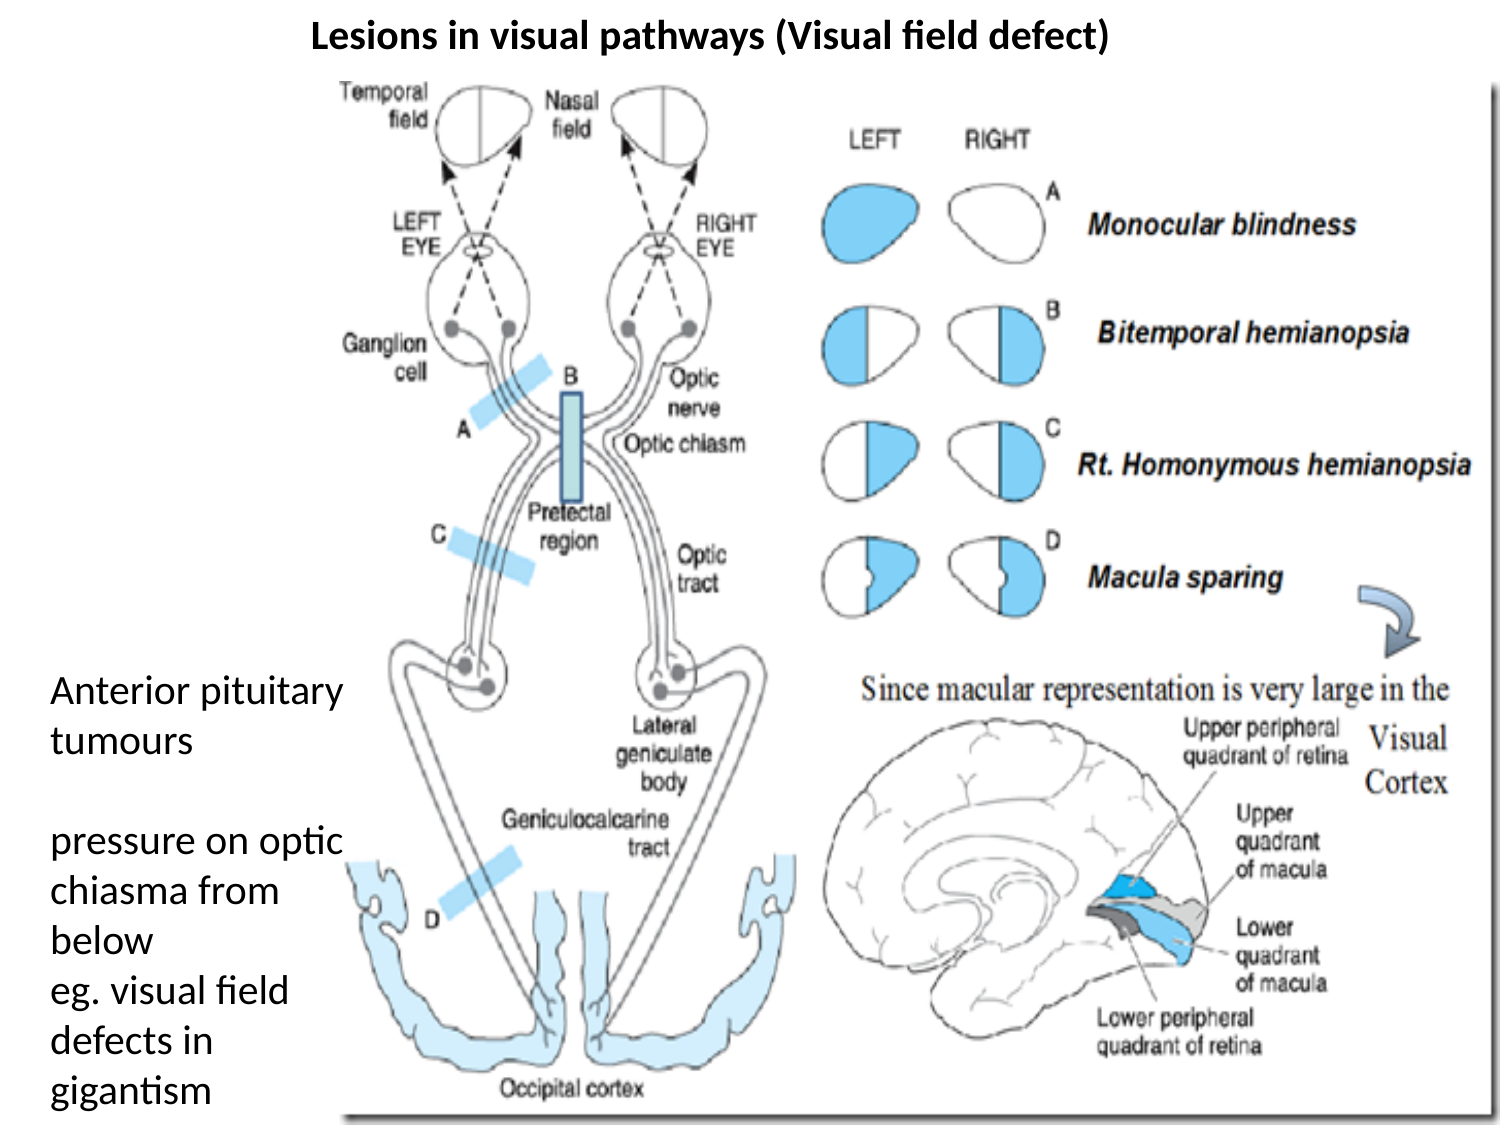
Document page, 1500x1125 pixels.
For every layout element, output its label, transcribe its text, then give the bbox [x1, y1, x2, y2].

text_box Anterior pituitary tumours pressure on optic chiasma from below eg. visual field defects in gigantism [35, 655, 334, 1121]
text_box Lesions in visual pathways (Visual field defect) [295, 0, 1126, 111]
picture [339, 81, 1500, 1125]
